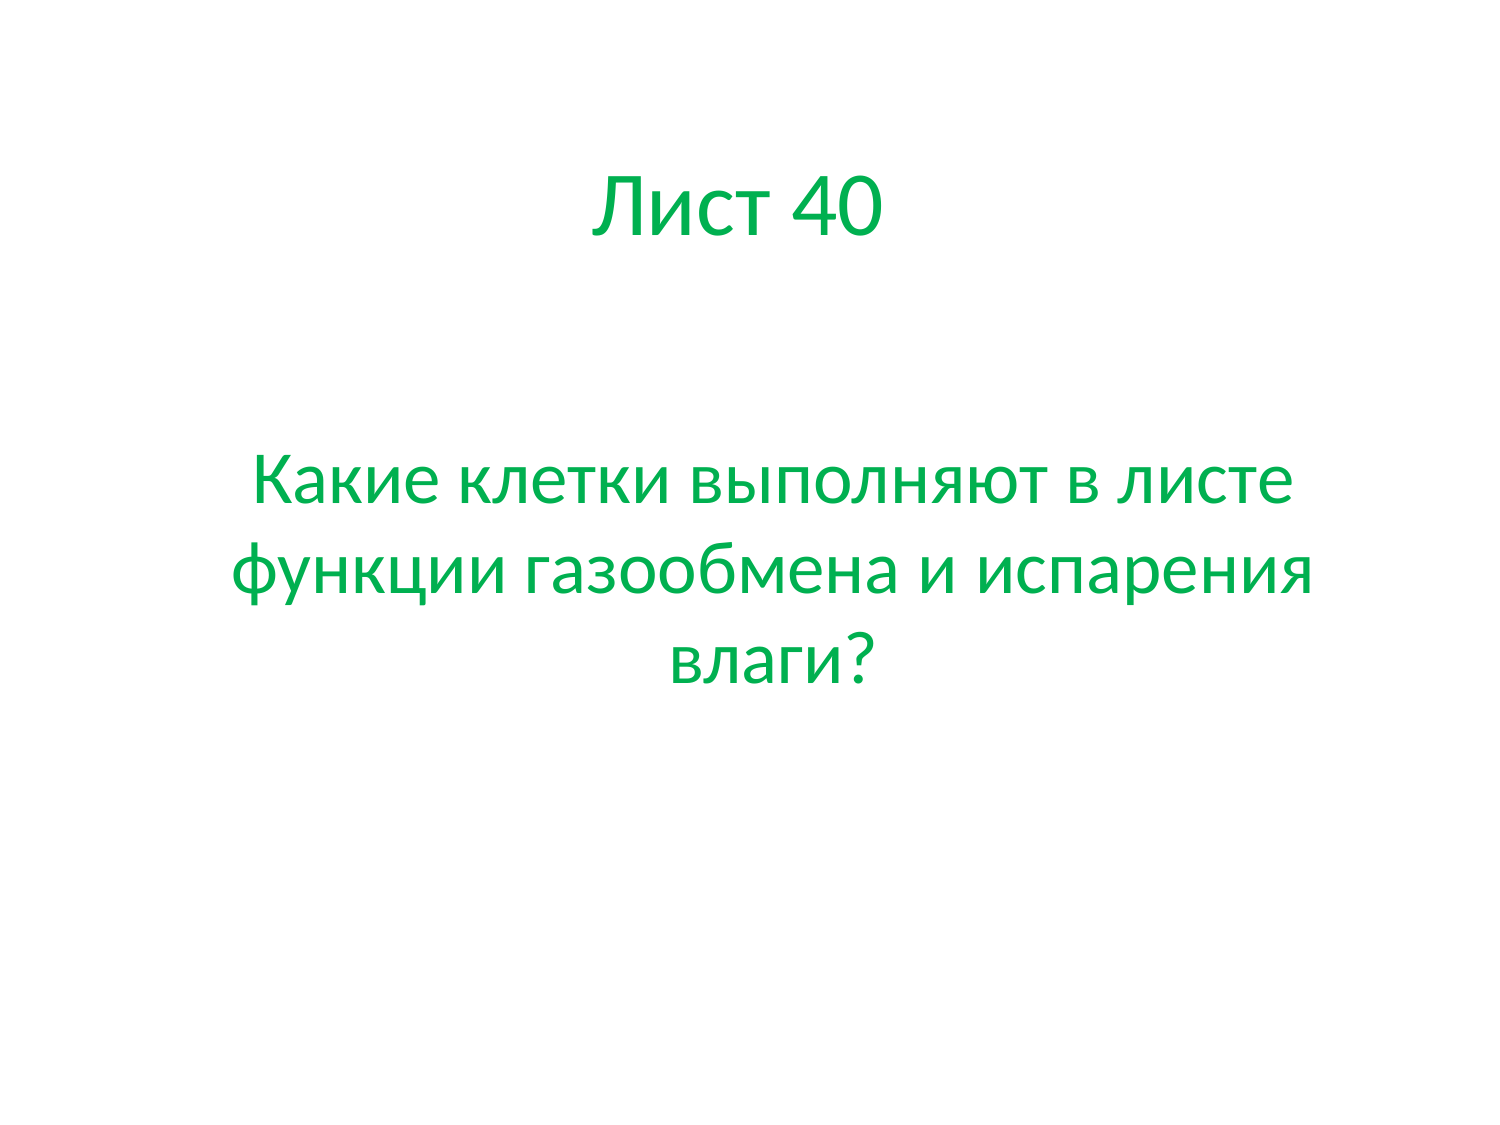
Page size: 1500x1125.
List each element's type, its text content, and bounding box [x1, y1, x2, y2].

subtitle Какие клетки выполняют в листе функции газообмена и испарения влаги? [183, 420, 1365, 776]
title Лист 40 [100, 78, 1376, 320]
